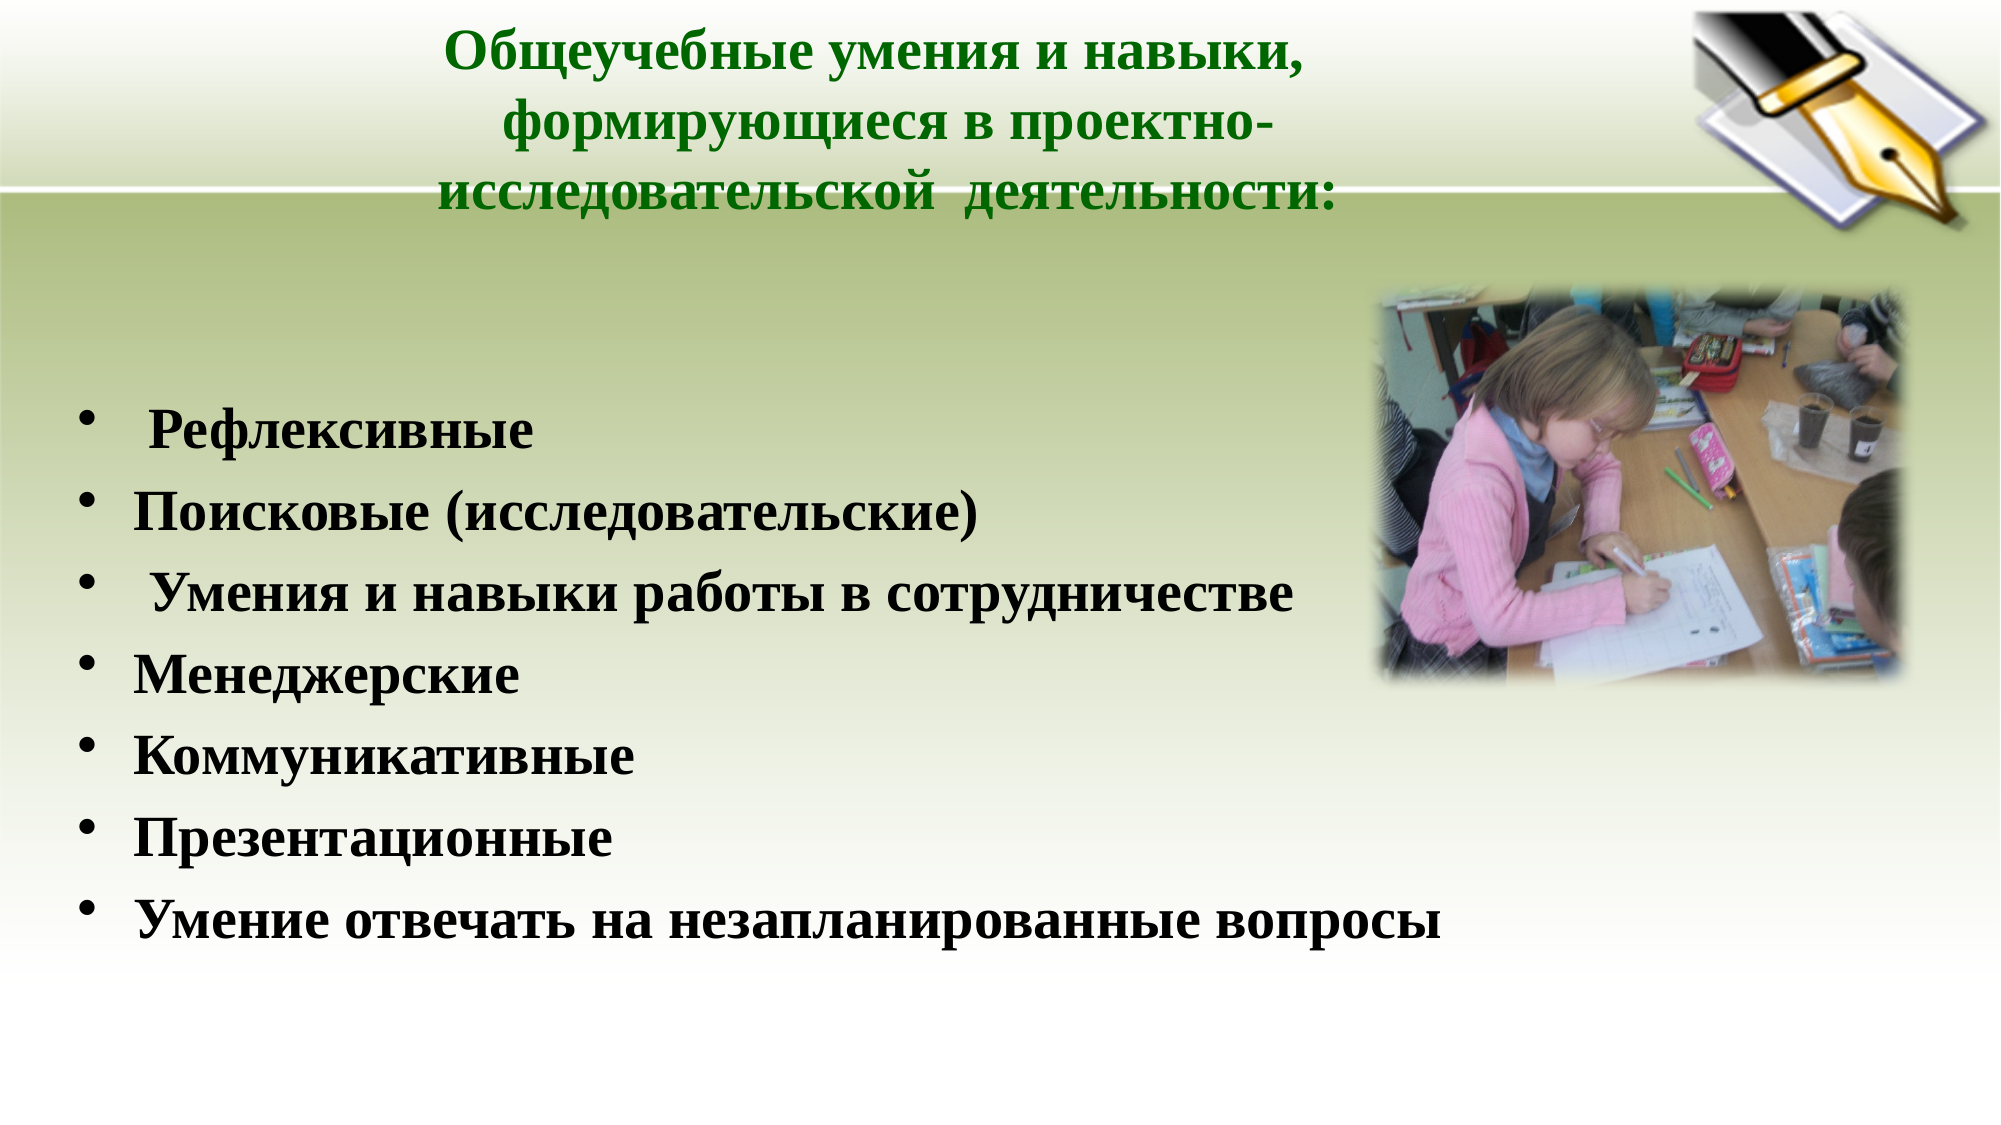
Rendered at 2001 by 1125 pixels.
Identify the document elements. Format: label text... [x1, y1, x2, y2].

picture [0, 0, 2001, 1125]
title Общеучебные умения и навыки, формирующиеся в проектно- исследовательской деятельности: [249, 0, 1528, 233]
list Рефлексивные Поисковые (исследовательские) Умения и навыки работы в сотрудничестве Менеджерские Коммуникативные Презентационные Умение отвечать на незапланированные вопросы [62, 382, 1863, 1125]
